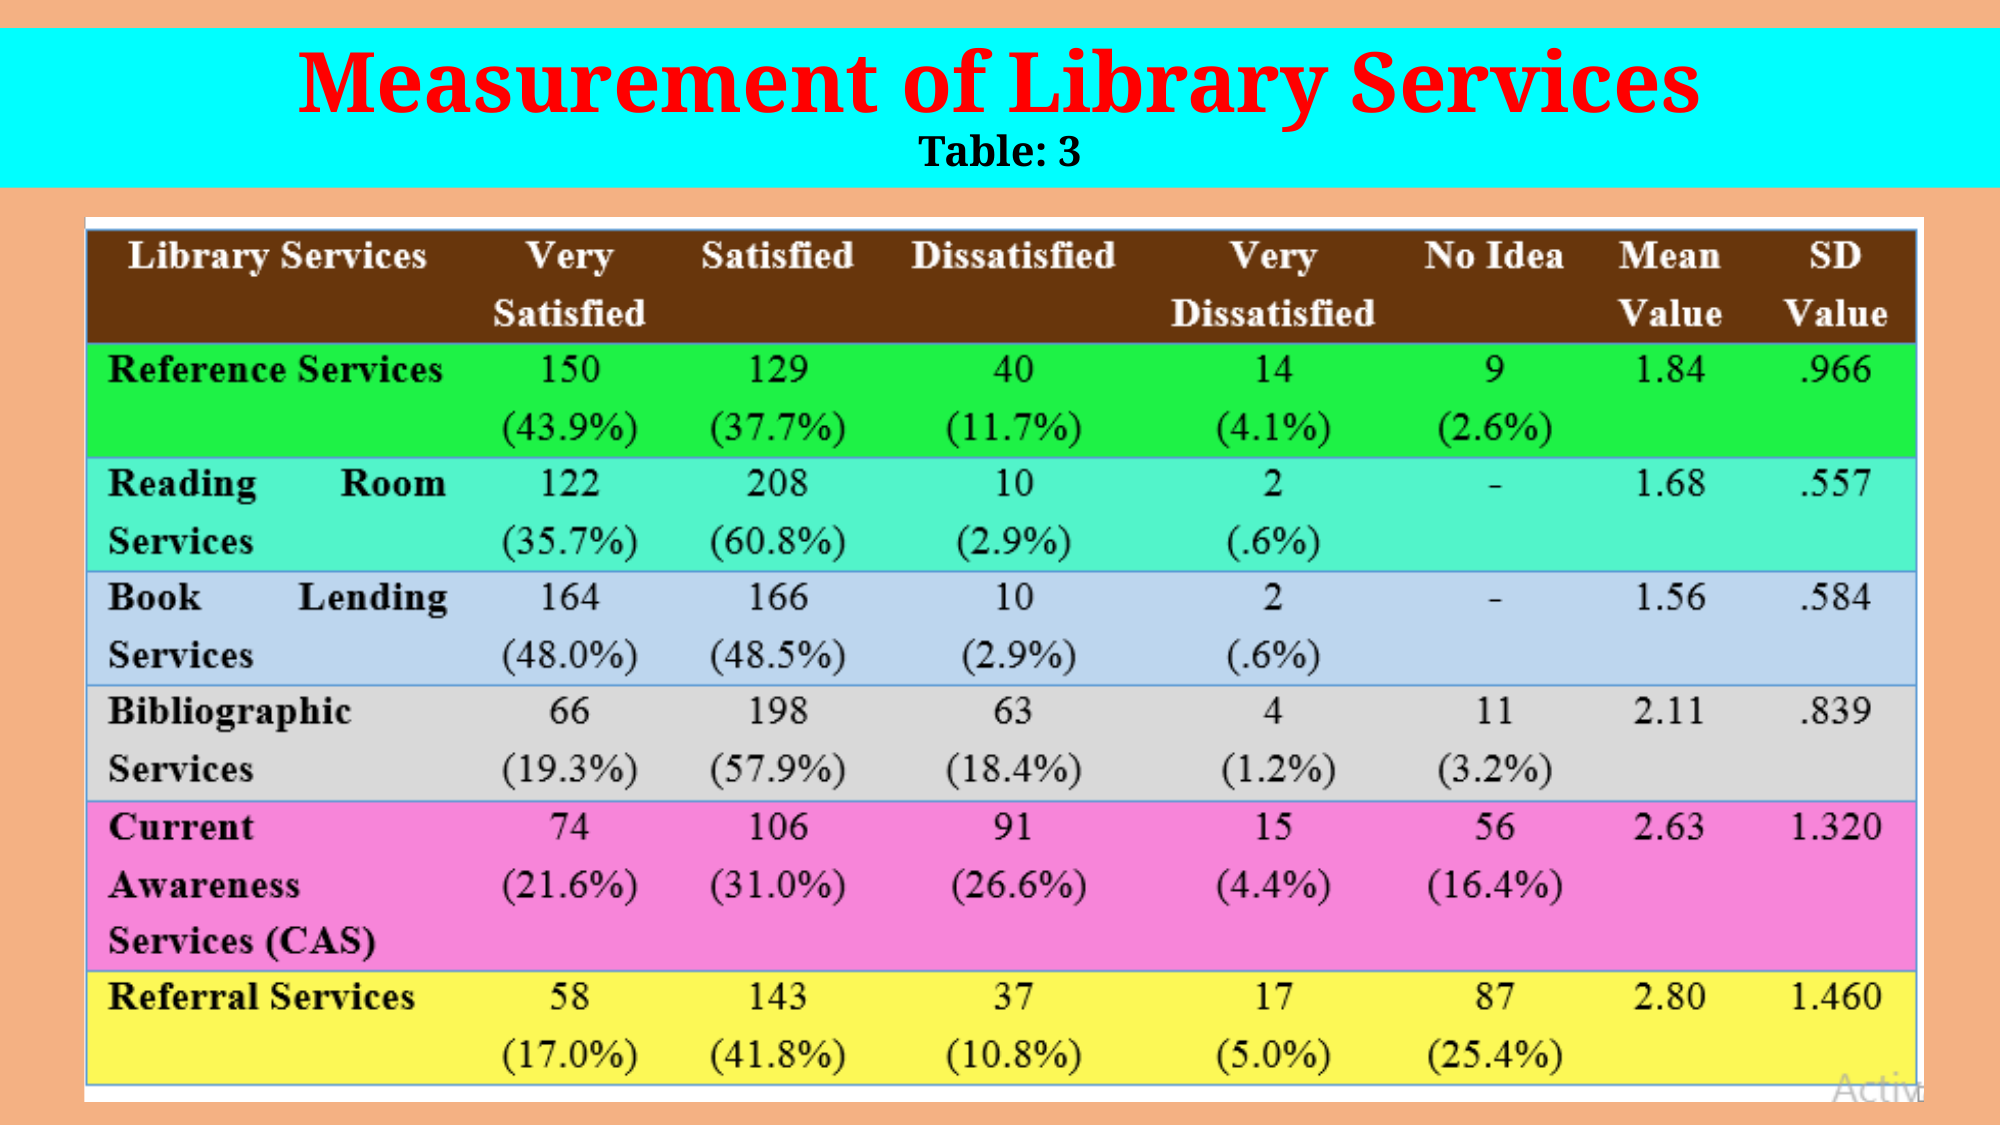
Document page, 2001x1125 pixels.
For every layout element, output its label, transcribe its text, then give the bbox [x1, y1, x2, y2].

title Measurement of Library Services Table: 3 [0, 28, 2000, 188]
picture [84, 217, 1924, 1102]
